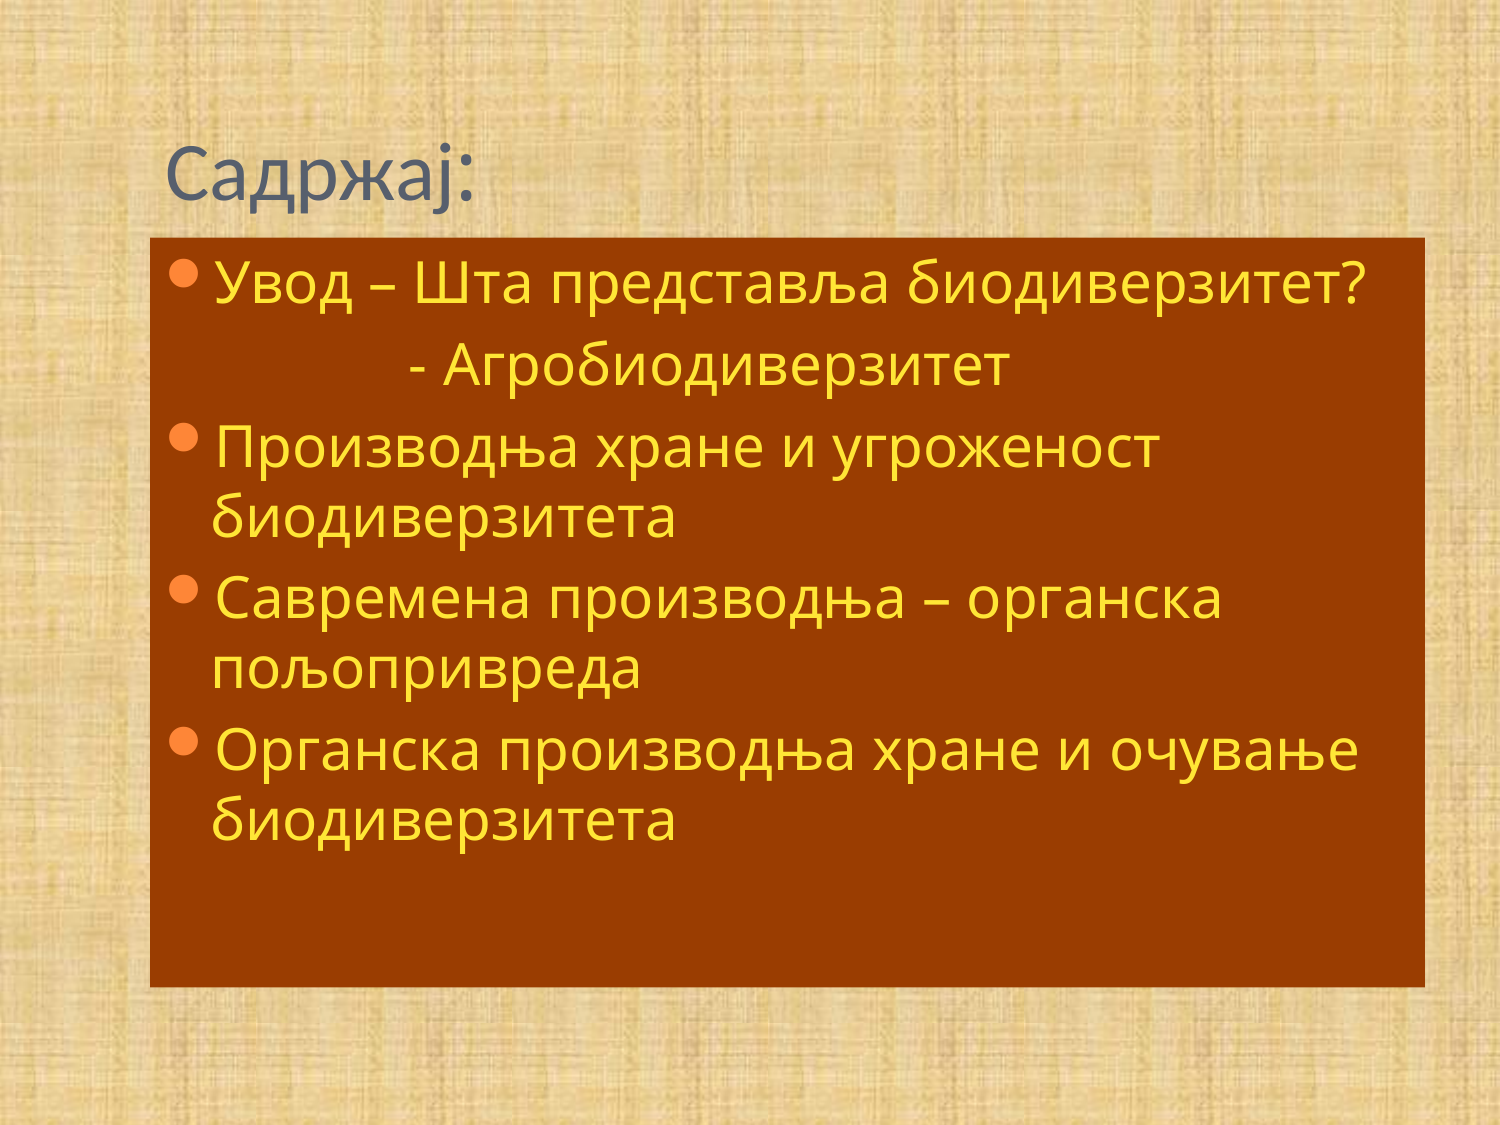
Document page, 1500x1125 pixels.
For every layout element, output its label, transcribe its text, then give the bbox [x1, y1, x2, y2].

list Увод – Шта представља биодиверзитет? - Агробиодиверзитет Производња хране и угроженост биодиверзитета Савремена производња – органска пољопривреда Органска производња хране и очување биодиверзитета [150, 237, 1425, 988]
picture [0, 0, 1500, 1125]
title Садржај: [150, 45, 1425, 233]
